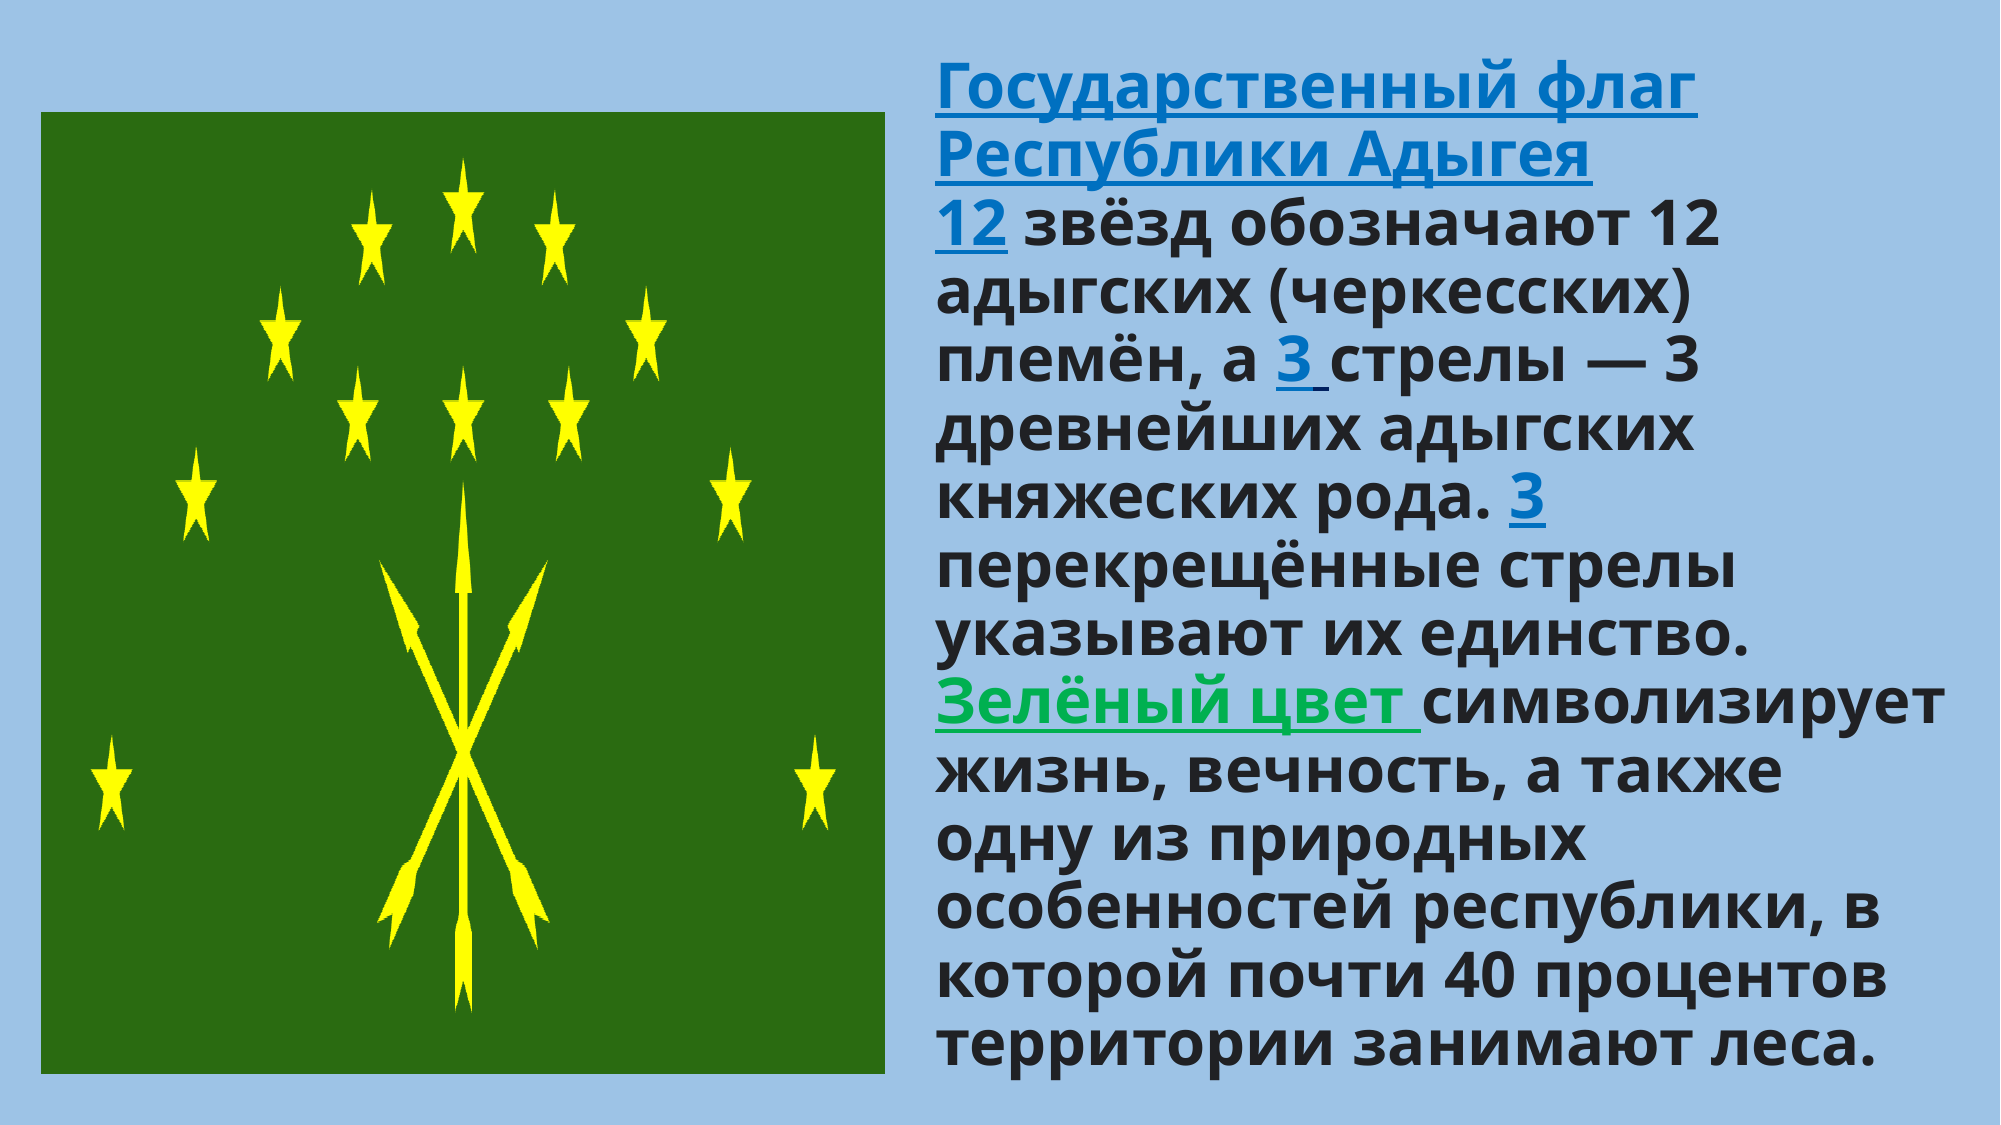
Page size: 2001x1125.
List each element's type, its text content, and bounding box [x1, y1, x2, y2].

title Государственный флаг Республики Адыгея 12 звёзд обозначают 12 адыгских (черкесских) племён, а 3 стрелы — 3 древнейших адыгских княжеских рода. 3 перекрещённые стрелы указывают их единство. Зелёный цвет символизирует жизнь, вечность, а также одну из природных особенностей республики, в которой почти 40 процентов территории занимают леса. [920, 33, 1968, 1100]
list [41, 112, 885, 1074]
